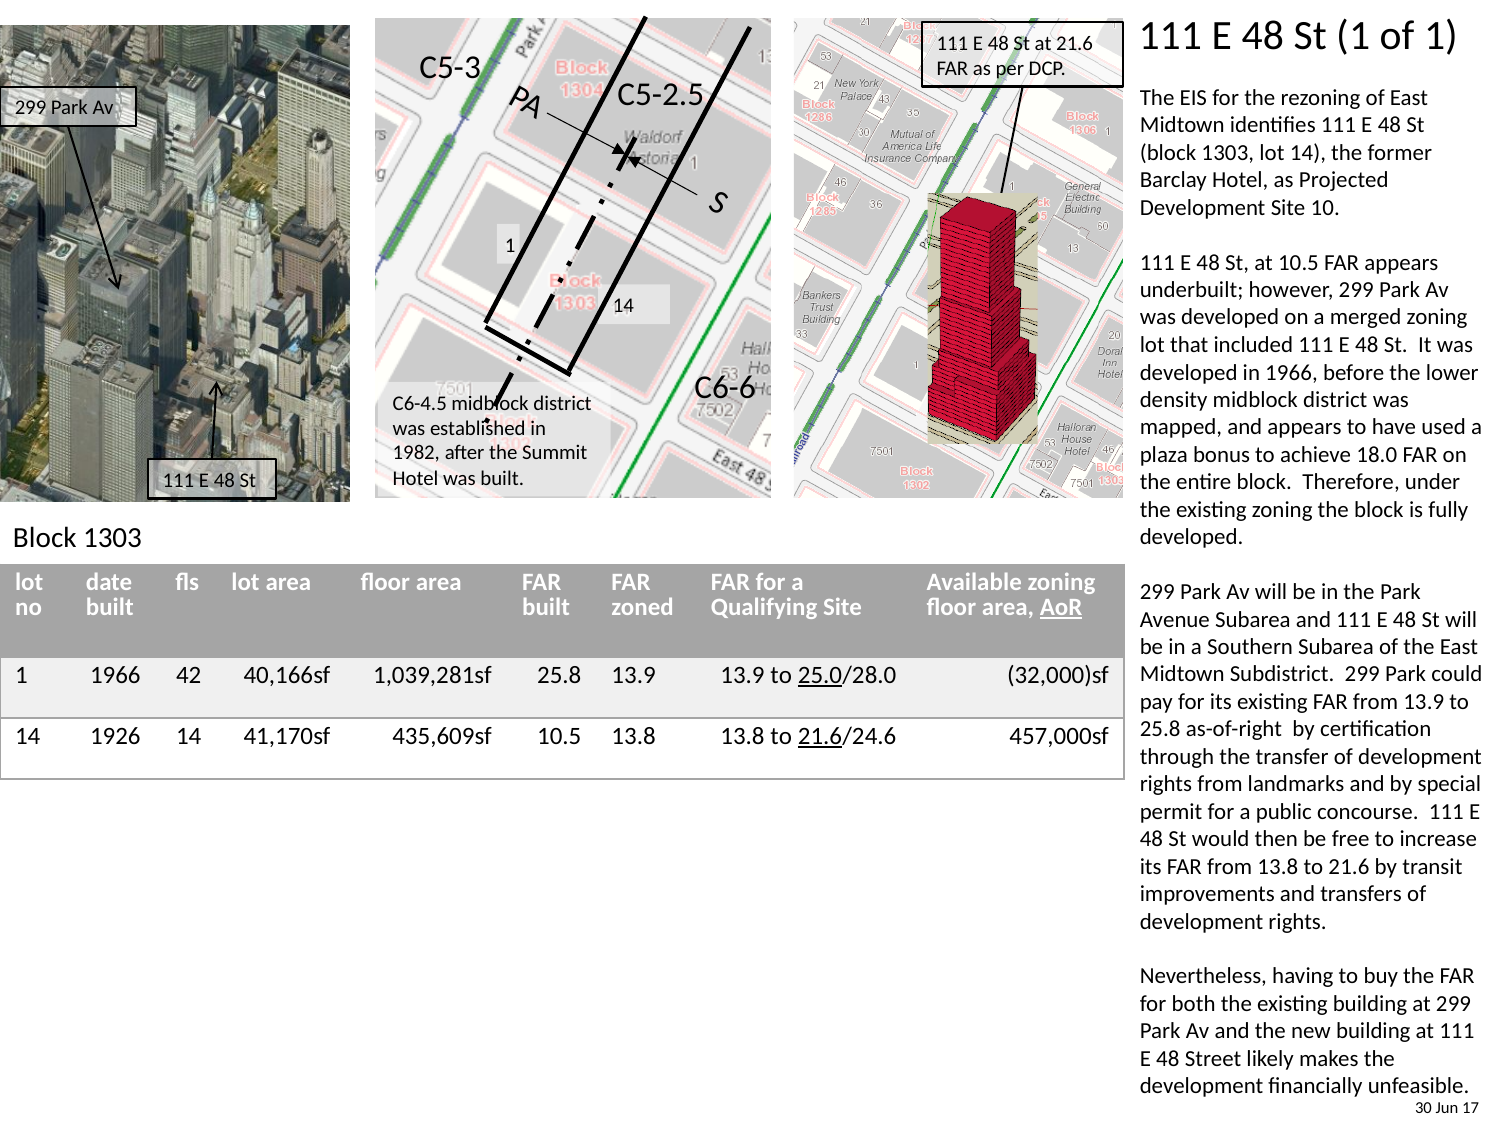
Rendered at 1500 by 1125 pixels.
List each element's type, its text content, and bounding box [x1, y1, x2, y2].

table_cell 1 [1, 658, 71, 717]
text_box 30 Jun 17 [1400, 1106, 1495, 1125]
text_box Block 1303 [0, 511, 158, 562]
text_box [485, 327, 571, 375]
table_cell 13.8 [596, 719, 696, 778]
table_header Available zoning floor area, AoR [912, 565, 1123, 656]
table_header FAR built [507, 565, 596, 656]
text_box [487, 108, 832, 290]
table_cell 41,170sf [217, 719, 346, 778]
table_cell 13.9 [596, 658, 696, 717]
table_header date built [71, 565, 160, 656]
table_cell 40,166sf [217, 658, 346, 717]
picture [0, 24, 350, 502]
table_header lot area [217, 565, 346, 656]
table_cell 10.5 [507, 719, 596, 778]
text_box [12, 182, 175, 234]
table_cell 25.8 [507, 658, 596, 717]
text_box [995, 87, 1023, 193]
table_cell 13.8 to 21.6/24.6 [696, 719, 912, 778]
table_cell 1926 [71, 719, 160, 778]
table_header fls [160, 565, 217, 656]
table_cell 14 [1, 719, 71, 778]
text_box 111 E 48 St (1 of 1) [1123, 0, 1474, 65]
table_cell 1,039,281sf [346, 658, 507, 717]
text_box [485, 250, 636, 424]
table_cell (32,000)sf [912, 658, 1123, 717]
table_header lot no [1, 565, 71, 656]
table_cell 13.9 to 25.0/28.0 [696, 658, 912, 717]
table_header FAR zoned [596, 565, 696, 656]
table_cell 42 [160, 658, 217, 717]
picture [374, 18, 771, 498]
table_cell 1966 [71, 658, 160, 717]
table_cell 457,000sf [912, 719, 1123, 778]
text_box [175, 417, 254, 423]
table_header FAR for a Qualifying Site [696, 565, 912, 656]
text_box The EIS for the rezoning of East Midtown identifies 111 E 48 St (block 1303, lot 14), the former Barclay Hotel, as Projected Development Site 10. 111 E 48 St, at 10.5 FAR appears underbuilt; however, 299 Park Av was developed on a merged zoning lot that included 111 E 48 St. It was developed in 1966, before the lower density midblock district was mapped, and appears to have used a plaza bonus to achieve 18.0 FAR on the entire block. Therefore, under the existing zoning the block is fully developed. 299 Park Av will be in the Park Avenue Subarea and 111 E 48 St will be in a Southern Subarea of the East Midtown Subdistrict. 299 Park could pay for its existing FAR from 13.9 to 25.8 as-of-right by certification through the transfer of development rights from landmarks and by special permit for a public concourse. 111 E 48 St would then be free to increase its FAR from 13.8 to 21.6 by transit improvements and transfers of development rights. Nevertheless, having to buy the FAR for both the existing building at 299 Park Av and the new building at 111 E 48 Street likely makes the development financially unfeasible. [1124, 75, 1500, 1106]
table_cell 14 [160, 719, 217, 778]
table_header floor area [346, 565, 507, 656]
picture [793, 18, 1123, 498]
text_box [412, 89, 719, 250]
table_cell 435,609sf [346, 719, 507, 778]
